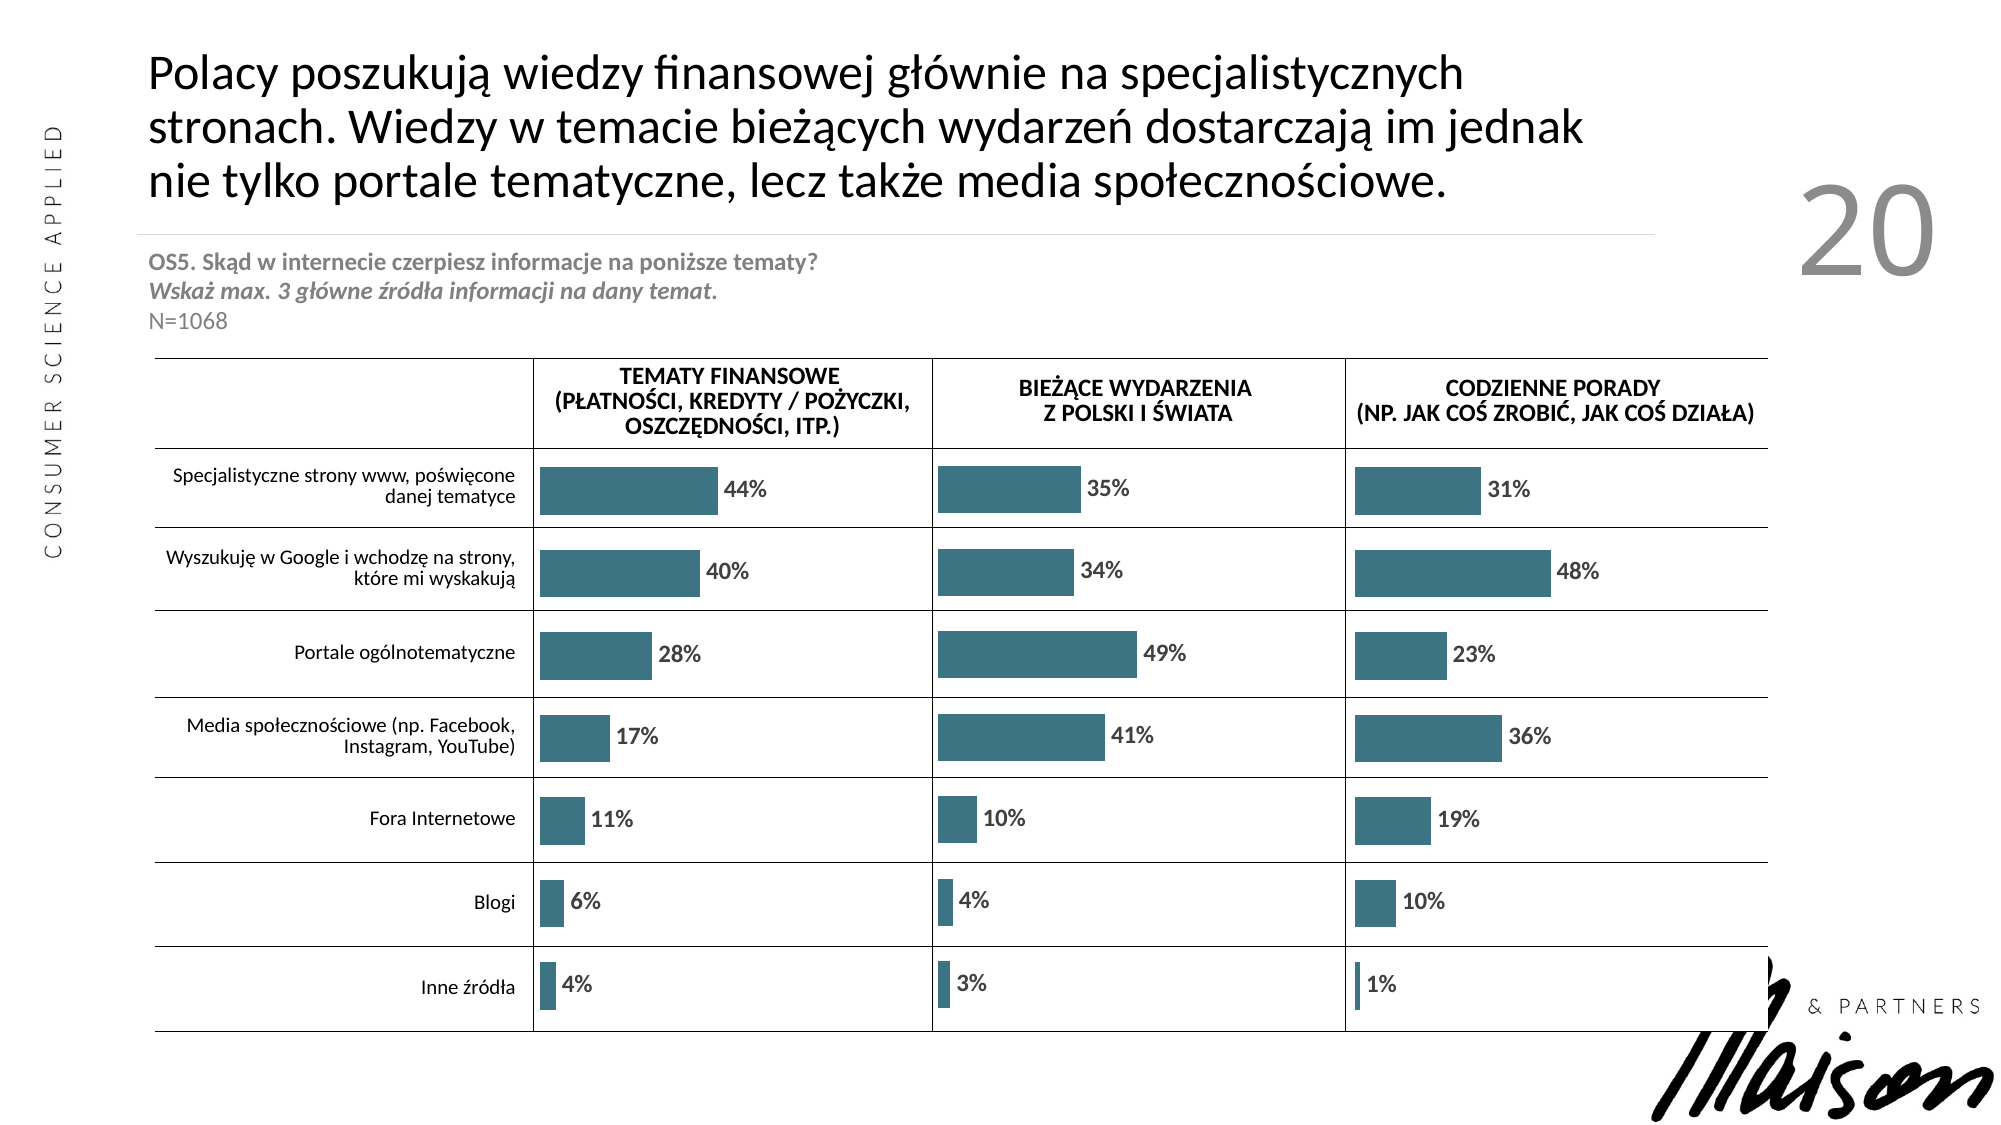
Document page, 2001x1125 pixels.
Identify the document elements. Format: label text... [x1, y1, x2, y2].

picture [1645, 951, 2000, 1125]
table_header CODZIENNE PORADY (NP. JAK COŚ ZROBIĆ, JAK COŚ DZIAŁA) [1346, 359, 1768, 448]
table_cell Media społecznościowe (np. Facebook, Instagram, YouTube) [155, 698, 524, 777]
table_cell Fora Internetowe [155, 778, 524, 862]
table_cell [933, 1027, 1345, 1031]
table_cell Portale ogólnotematyczne [155, 611, 524, 697]
chart [524, 448, 1790, 1028]
title Polacy poszukują wiedzy finansowej głównie na specjalistycznych stronach. Wiedzy w temacie bieżących wydarzeń dostarczają im jednak nie tylko portale tematyczne, lecz także media społecznościowe. [133, 17, 1663, 238]
table_header BIEŻĄCE WYDARZENIA Z POLSKI I ŚWIATA [933, 359, 1345, 448]
slide_number 20 [1766, 203, 1955, 268]
table_cell Wyszukuję w Google i wchodzę na strony, które mi wyskakują [155, 528, 524, 610]
text_box OS5. Skąd w internecie czerpiesz informacje na poniższe tematy? Wskaż max. 3 główne źródła informacji na dany temat. N=1068 [133, 238, 1508, 343]
table_cell Specjalistyczne strony www, poświęcone danej tematyce [155, 449, 524, 527]
table_cell Inne źródła [155, 947, 533, 1031]
table_cell Blogi [155, 863, 524, 946]
table_header [155, 359, 533, 448]
picture [26, 115, 77, 572]
table_header TEMATY FINANSOWE (PŁATNOŚCI, KREDYTY / POŻYCZKI, OSZCZĘDNOŚCI, ITP.) [534, 359, 932, 448]
